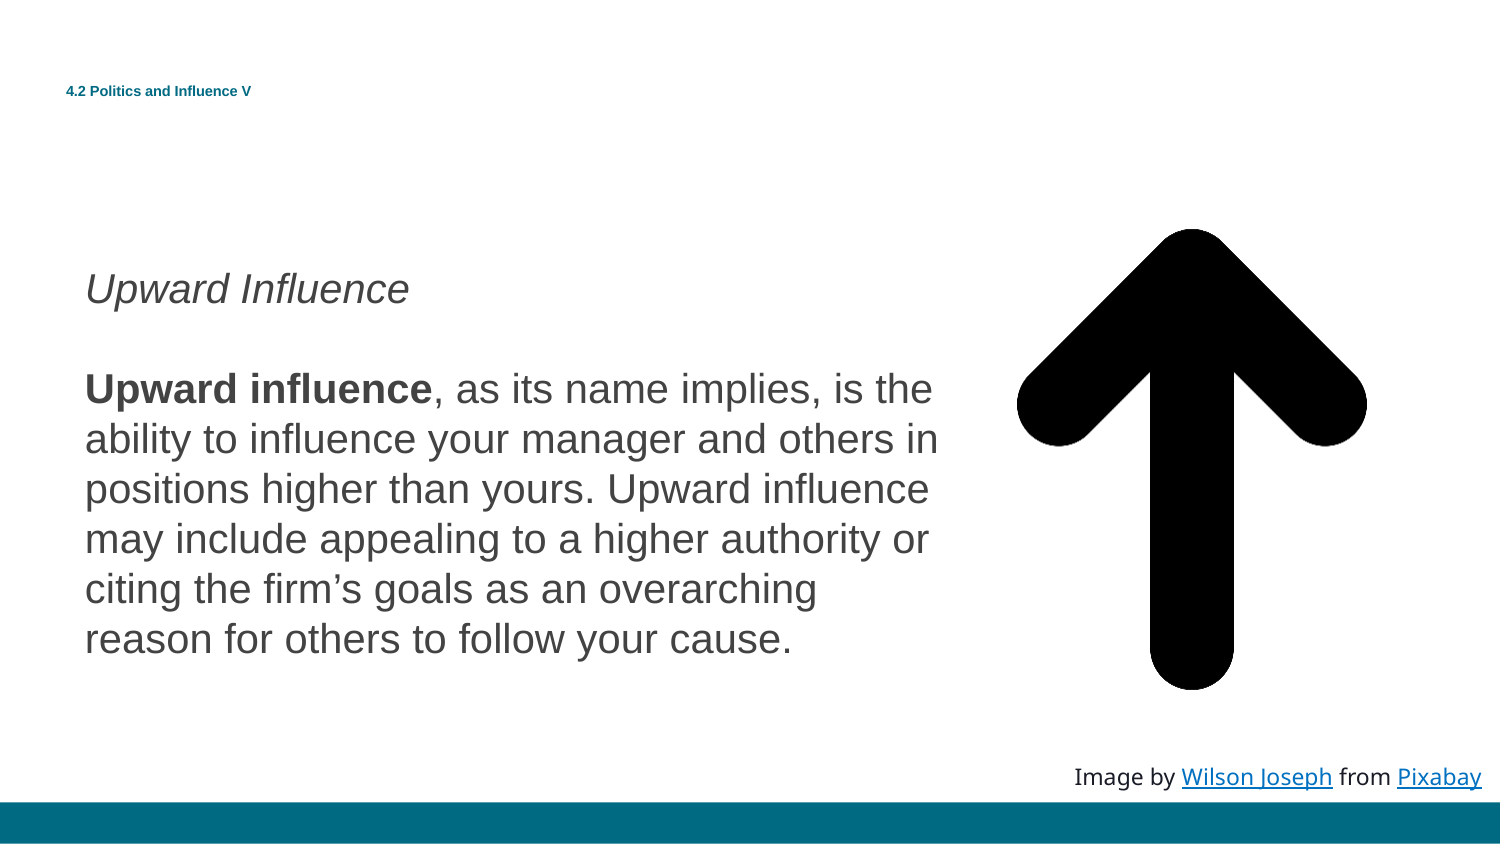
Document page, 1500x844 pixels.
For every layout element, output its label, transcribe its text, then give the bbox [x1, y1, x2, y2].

picture [917, 185, 1467, 734]
text_box Image by Wilson Joseph from Pixabay [1059, 755, 1500, 801]
title 4.2 Politics and Influence V [51, 67, 1449, 167]
list Upward Influence Upward influence, as its name implies, is the ability to influence your manager and others in positions higher than yours. Upward influence may include appealing to a higher authority or citing the firm’s goals as an overarching reason for others to follow your cause. [51, 201, 958, 750]
